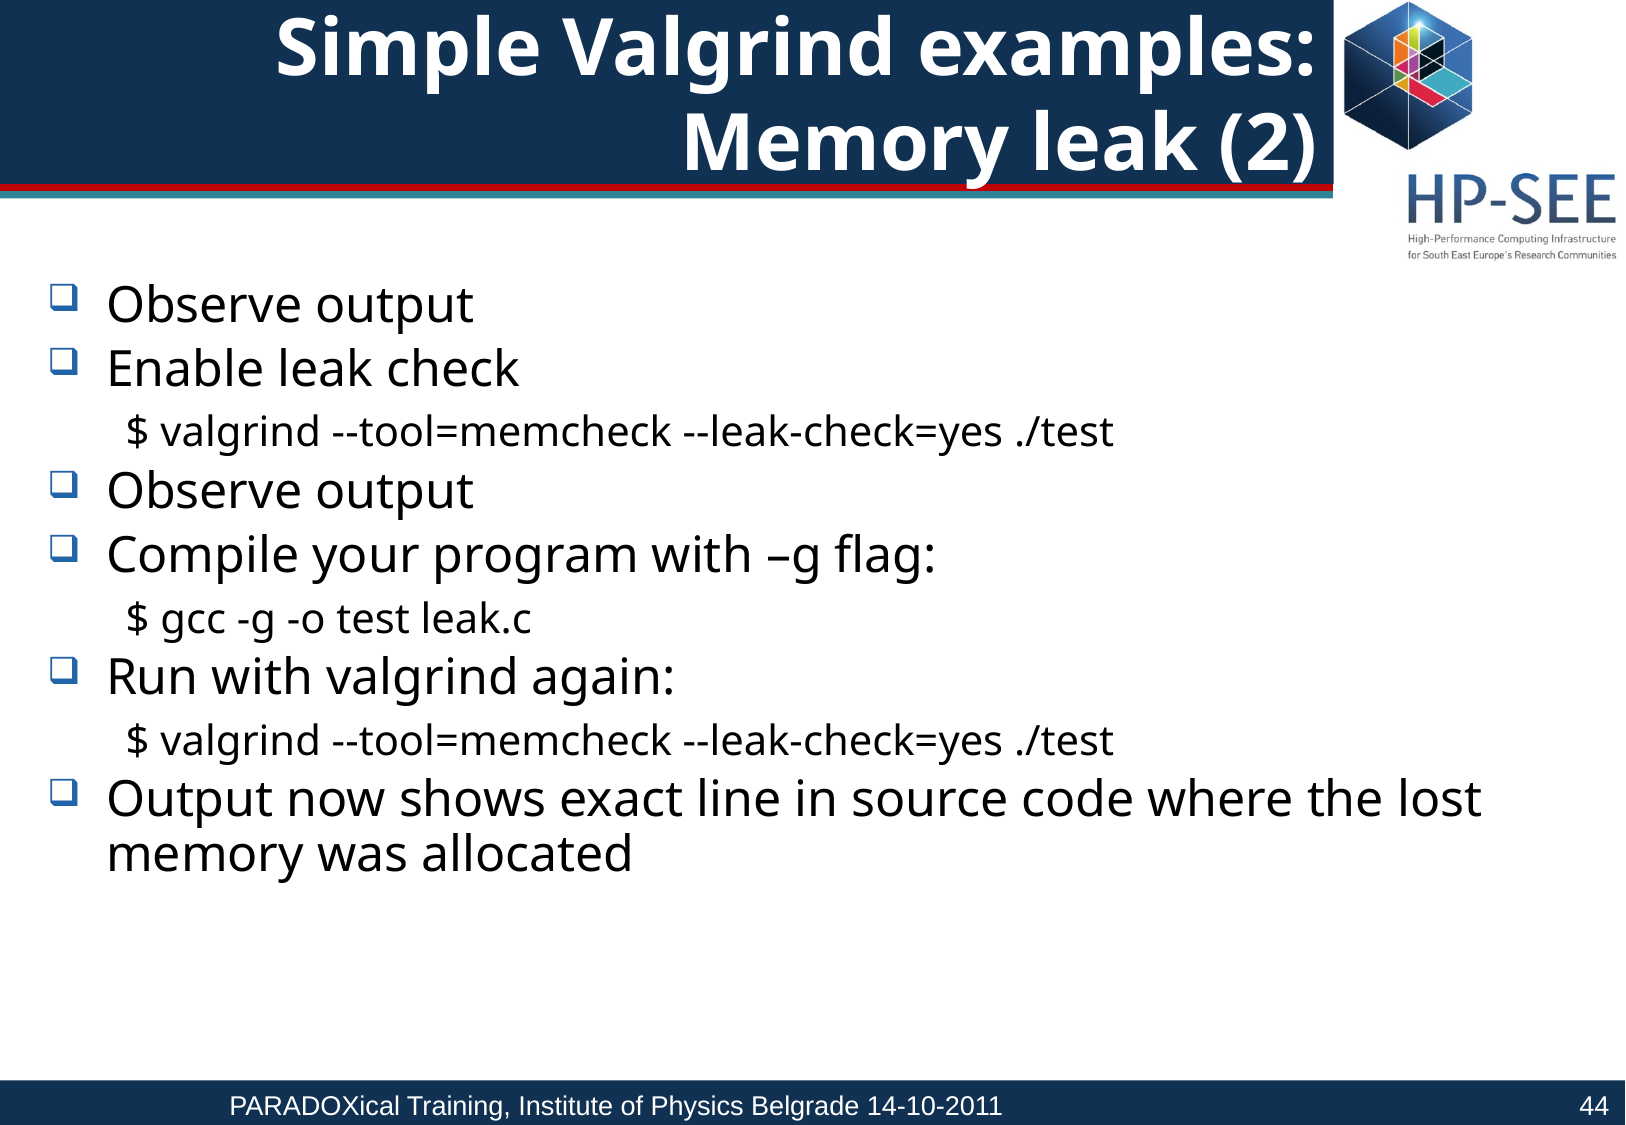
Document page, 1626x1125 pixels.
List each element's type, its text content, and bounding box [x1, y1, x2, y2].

list Observe output Enable leak check $ valgrind --tool=memcheck --leak-check=yes ./test Observe output Compile your program with –g flag: $ gcc -g -o test leak.c Run with valgrind again: $ valgrind --tool=memcheck --leak-check=yes ./test Output now shows exact line in source code where the lost memory was allocated [31, 270, 1594, 1079]
footer PARADOXical Training, Institute of Physics Belgrade 14-10-2011 44 [0, 1080, 1625, 1125]
title Simple Valgrind examples: Memory leak (2) [0, 0, 1334, 185]
picture [1333, 0, 1625, 263]
